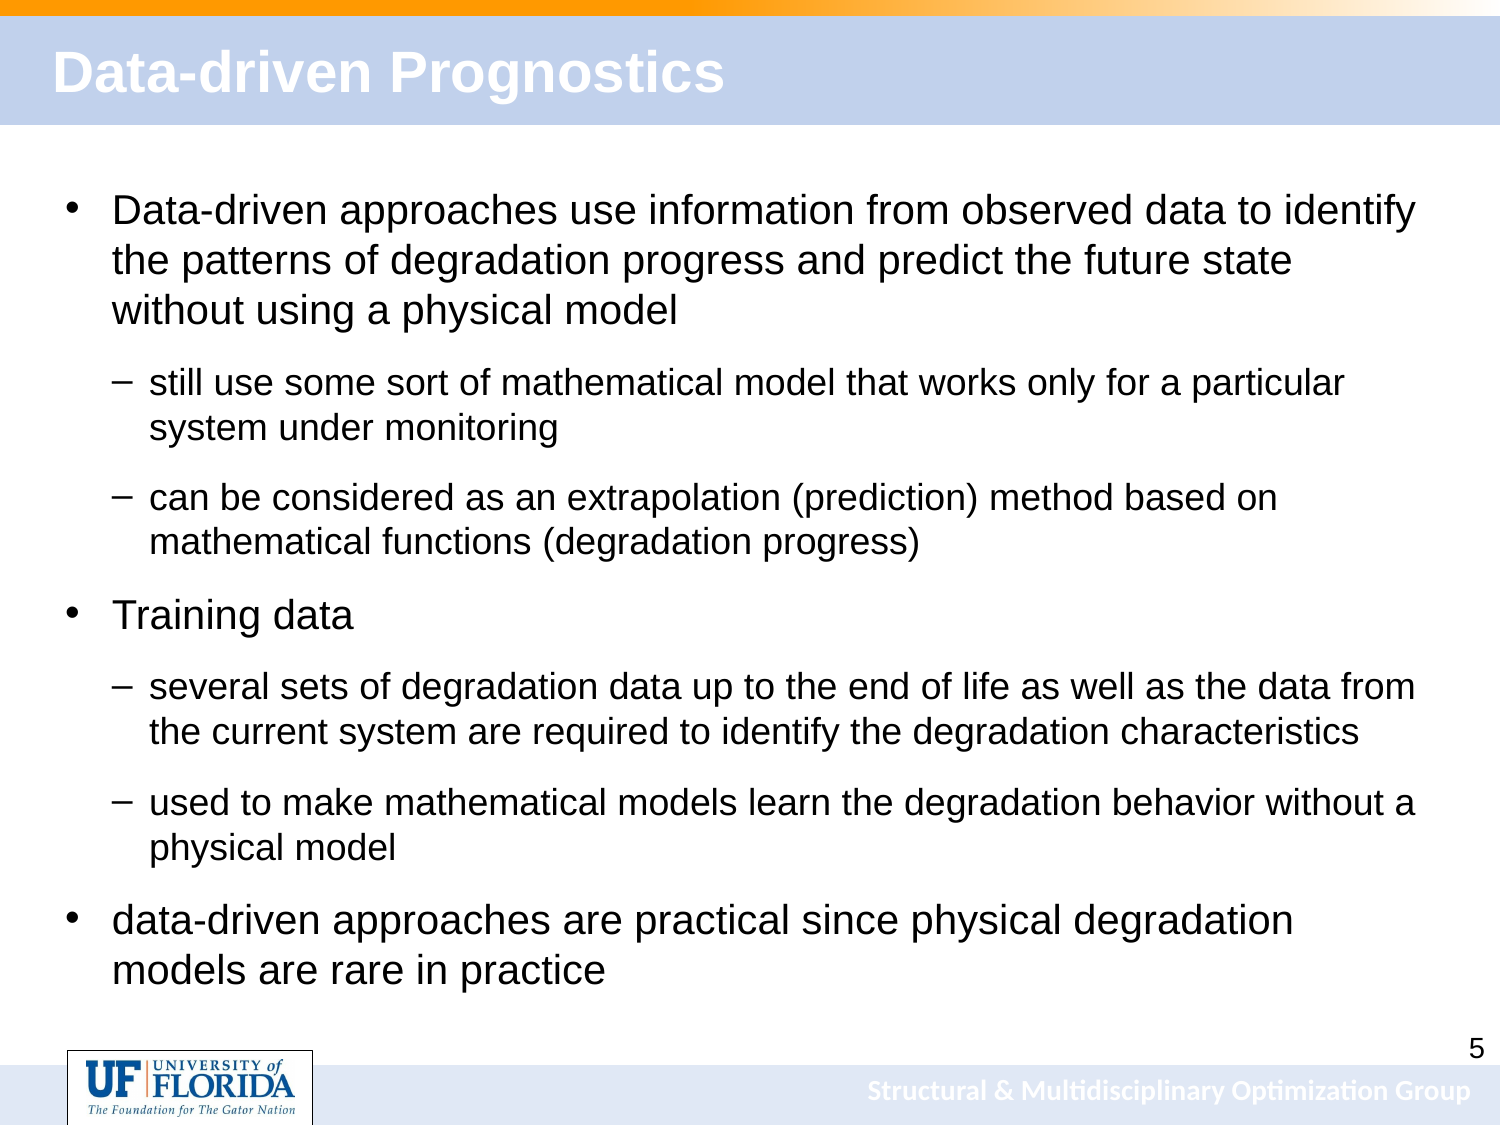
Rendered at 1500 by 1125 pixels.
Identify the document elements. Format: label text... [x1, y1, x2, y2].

text_box [896, 0, 901, 15]
picture [86, 1059, 295, 1117]
list Data-driven approaches use information from observed data to identify the patterns of degradation progress and predict the future state without using a physical model still use some sort of mathematical model that works only for a particular system under monitoring can be considered as an extrapolation (prediction) method based on mathematical functions (degradation progress) Training data several sets of degradation data up to the end of life as well as the data from the current system are required to identify the degradation characteristics used to make mathematical models learn the degradation behavior without a physical model data-driven approaches are practical since physical degradation models are rare in practice [50, 174, 1450, 1050]
title Data-driven Prognostics [37, 24, 1450, 113]
